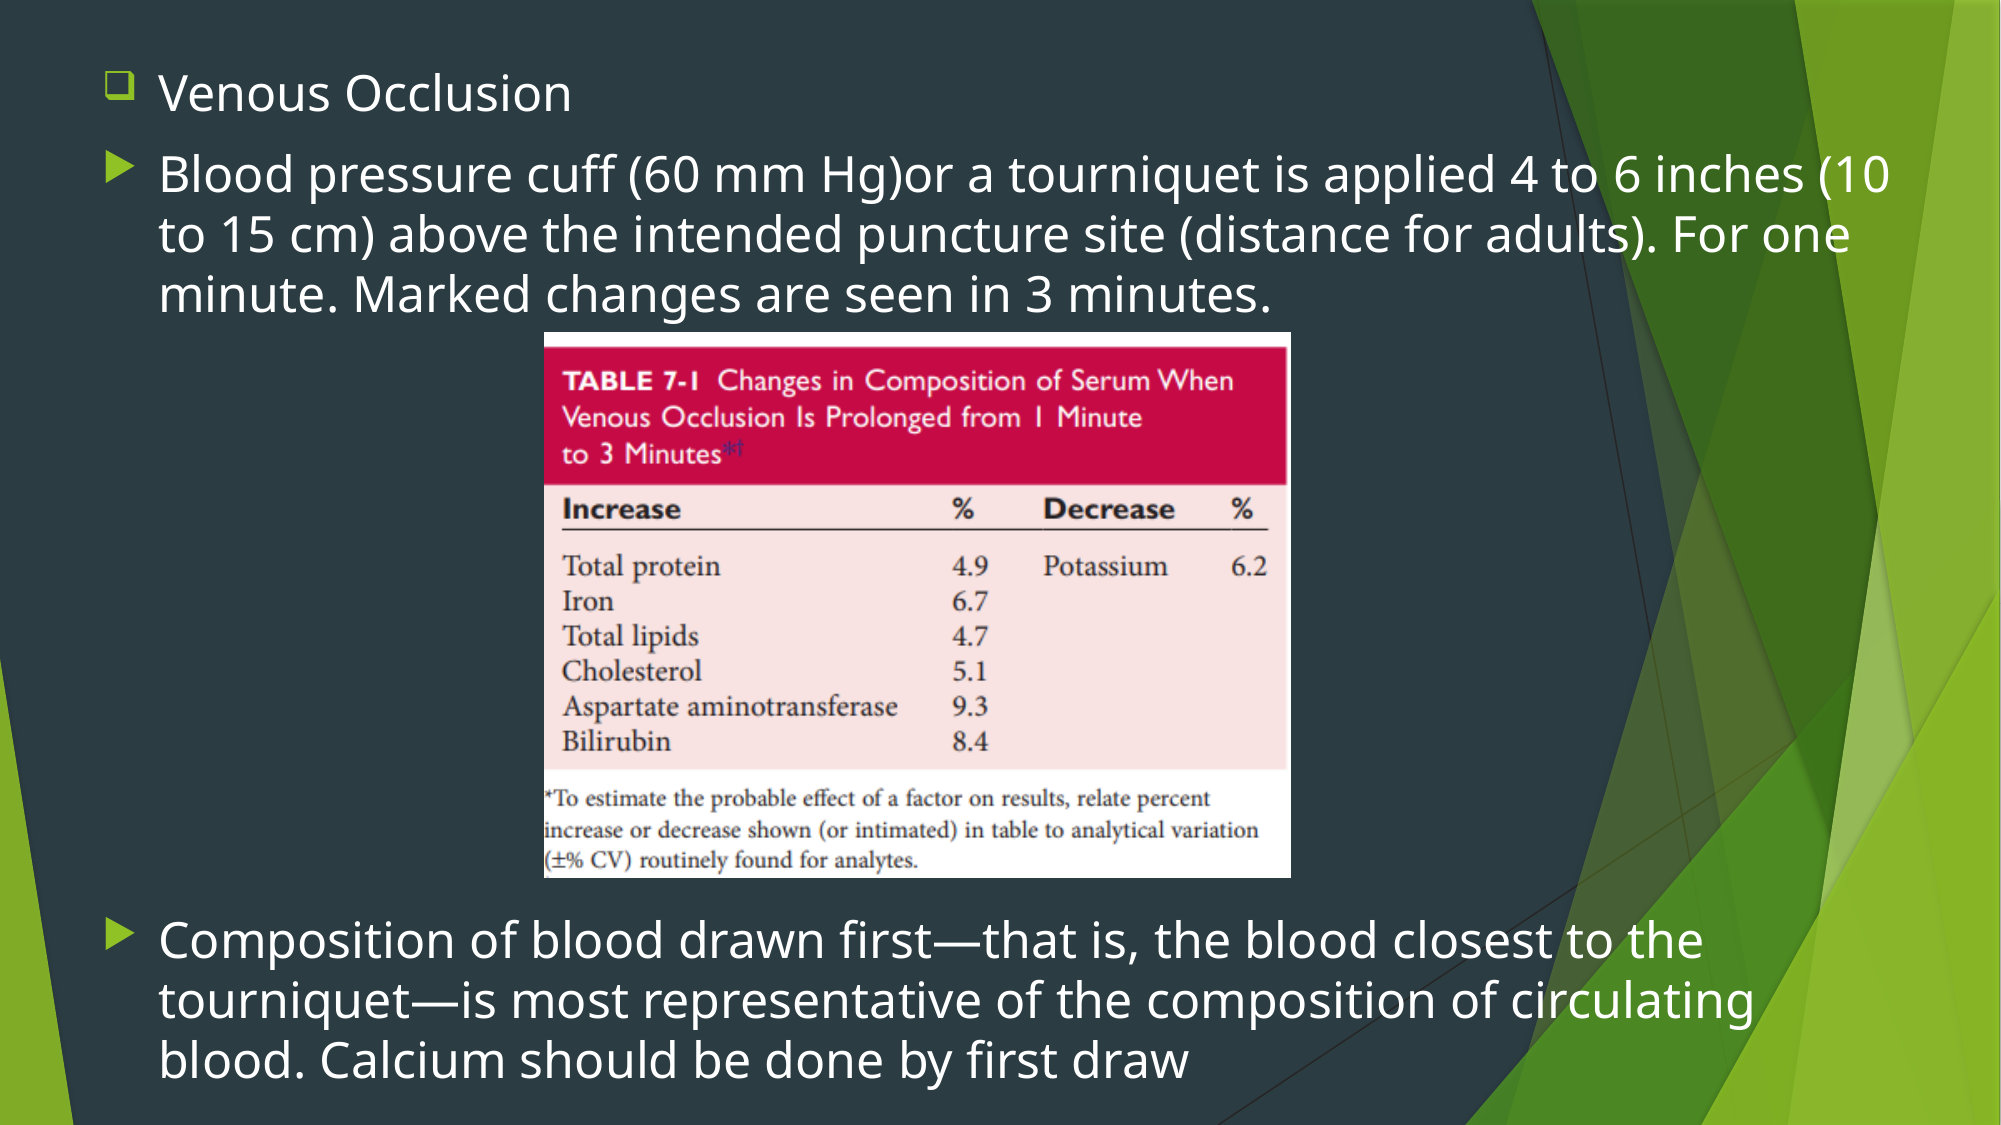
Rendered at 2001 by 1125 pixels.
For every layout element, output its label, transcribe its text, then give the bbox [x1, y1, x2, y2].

picture [543, 331, 1292, 878]
list Venous Occlusion Blood pressure cuff (60 mm Hg)or a tourniquet is applied 4 to 6 inches (10 to 15 cm) above the intended puncture site (distance for adults). For one minute. Marked changes are seen in 3 minutes. Composition of blood drawn first—that is, the blood closest to the tourniquet—is most representative of the composition of circulating blood. Calcium should be done by first draw [87, 53, 1913, 1072]
